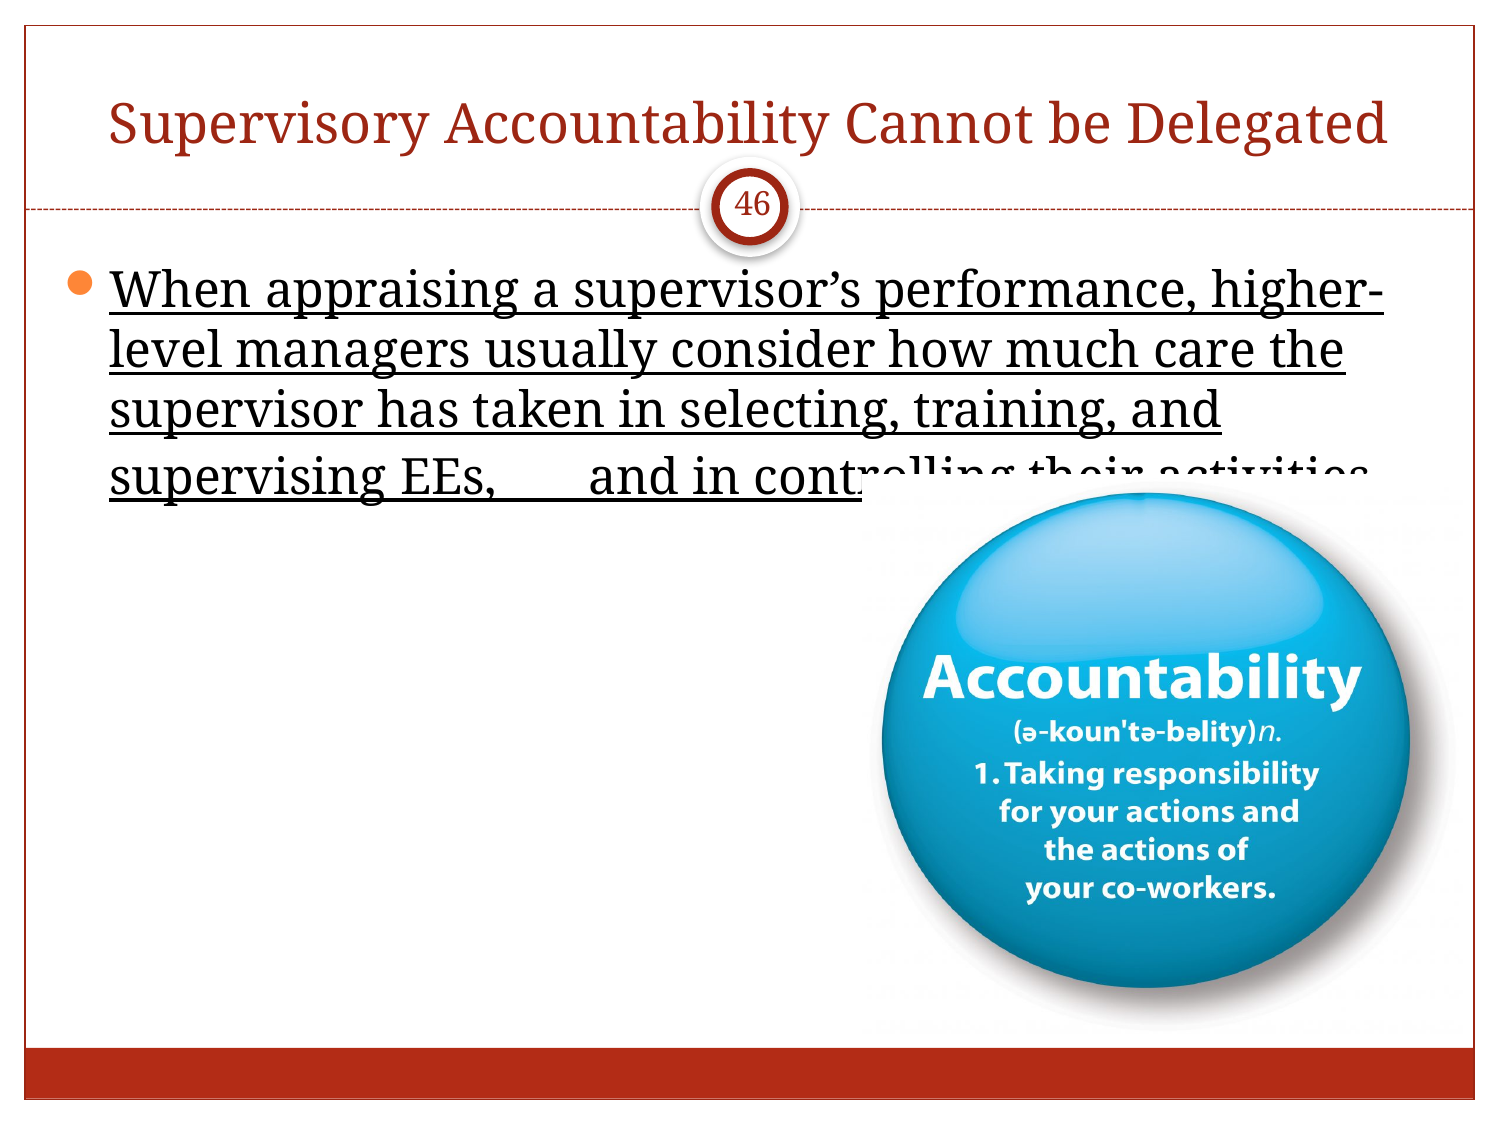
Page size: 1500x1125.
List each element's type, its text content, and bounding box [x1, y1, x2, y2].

slide_number 46 [715, 168, 791, 241]
title Supervisory Accountability Cannot be Delegated [49, 37, 1450, 162]
picture [862, 474, 1463, 1038]
list When appraising a supervisor’s performance, higher-level managers usually consider how much care the supervisor has taken in selecting, training, and supervising EEs, and in controlling their activities. [49, 250, 1445, 1001]
